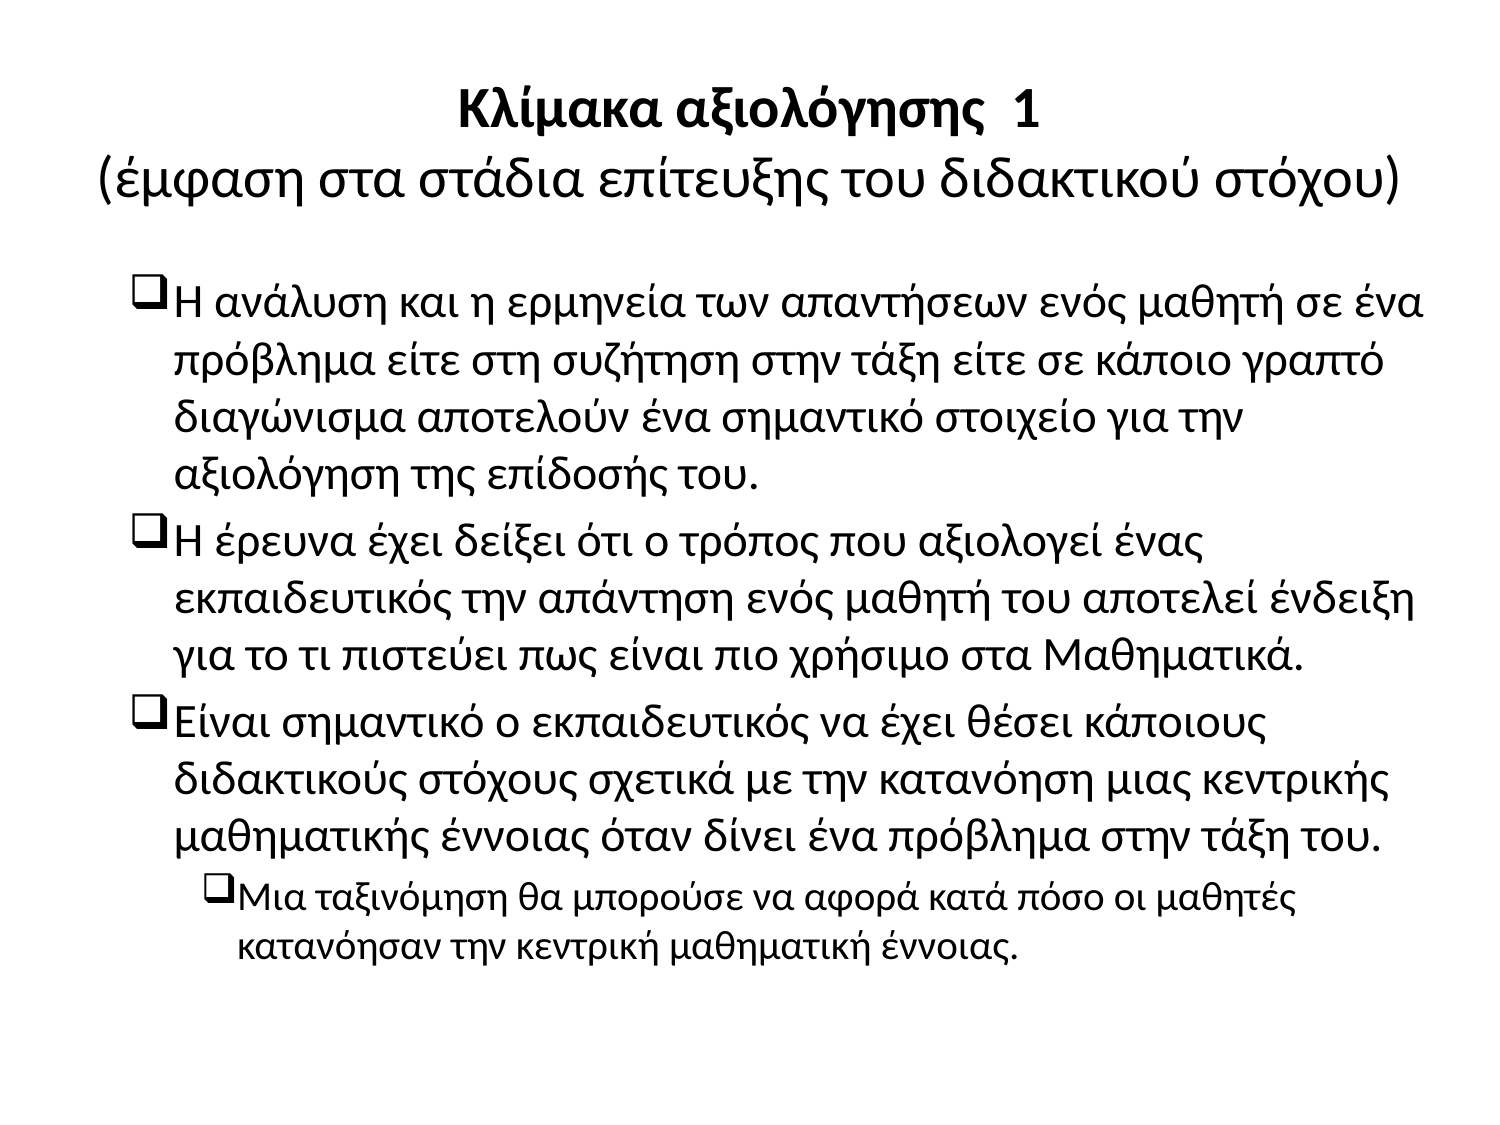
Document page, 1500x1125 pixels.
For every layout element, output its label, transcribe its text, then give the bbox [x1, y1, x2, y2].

list Η ανάλυση και η ερμηνεία των απαντήσεων ενός μαθητή σε ένα πρόβλημα είτε στη συζήτηση στην τάξη είτε σε κάποιο γραπτό διαγώνισμα αποτελούν ένα σημαντικό στοιχείο για την αξιολόγηση της επίδοσής του. Η έρευνα έχει δείξει ότι ο τρόπος που αξιολογεί ένας εκπαιδευτικός την απάντηση ενός μαθητή του αποτελεί ένδειξη για το τι πιστεύει πως είναι πιο χρήσιμο στα Μαθηματικά. Είναι σημαντικό ο εκπαιδευτικός να έχει θέσει κάποιους διδακτικούς στόχους σχετικά με την κατανόηση μιας κεντρικής μαθηματικής έννοιας όταν δίνει ένα πρόβλημα στην τάξη του. Μια ταξινόμηση θα μπορούσε να αφορά κατά πόσο οι μαθητές κατανόησαν την κεντρική μαθηματική έννοιας. [41, 262, 1447, 1059]
title Κλίμακα αξιολόγησης 1 (έμφαση στα στάδια επίτευξης του διδακτικού στόχου) [75, 45, 1425, 233]
